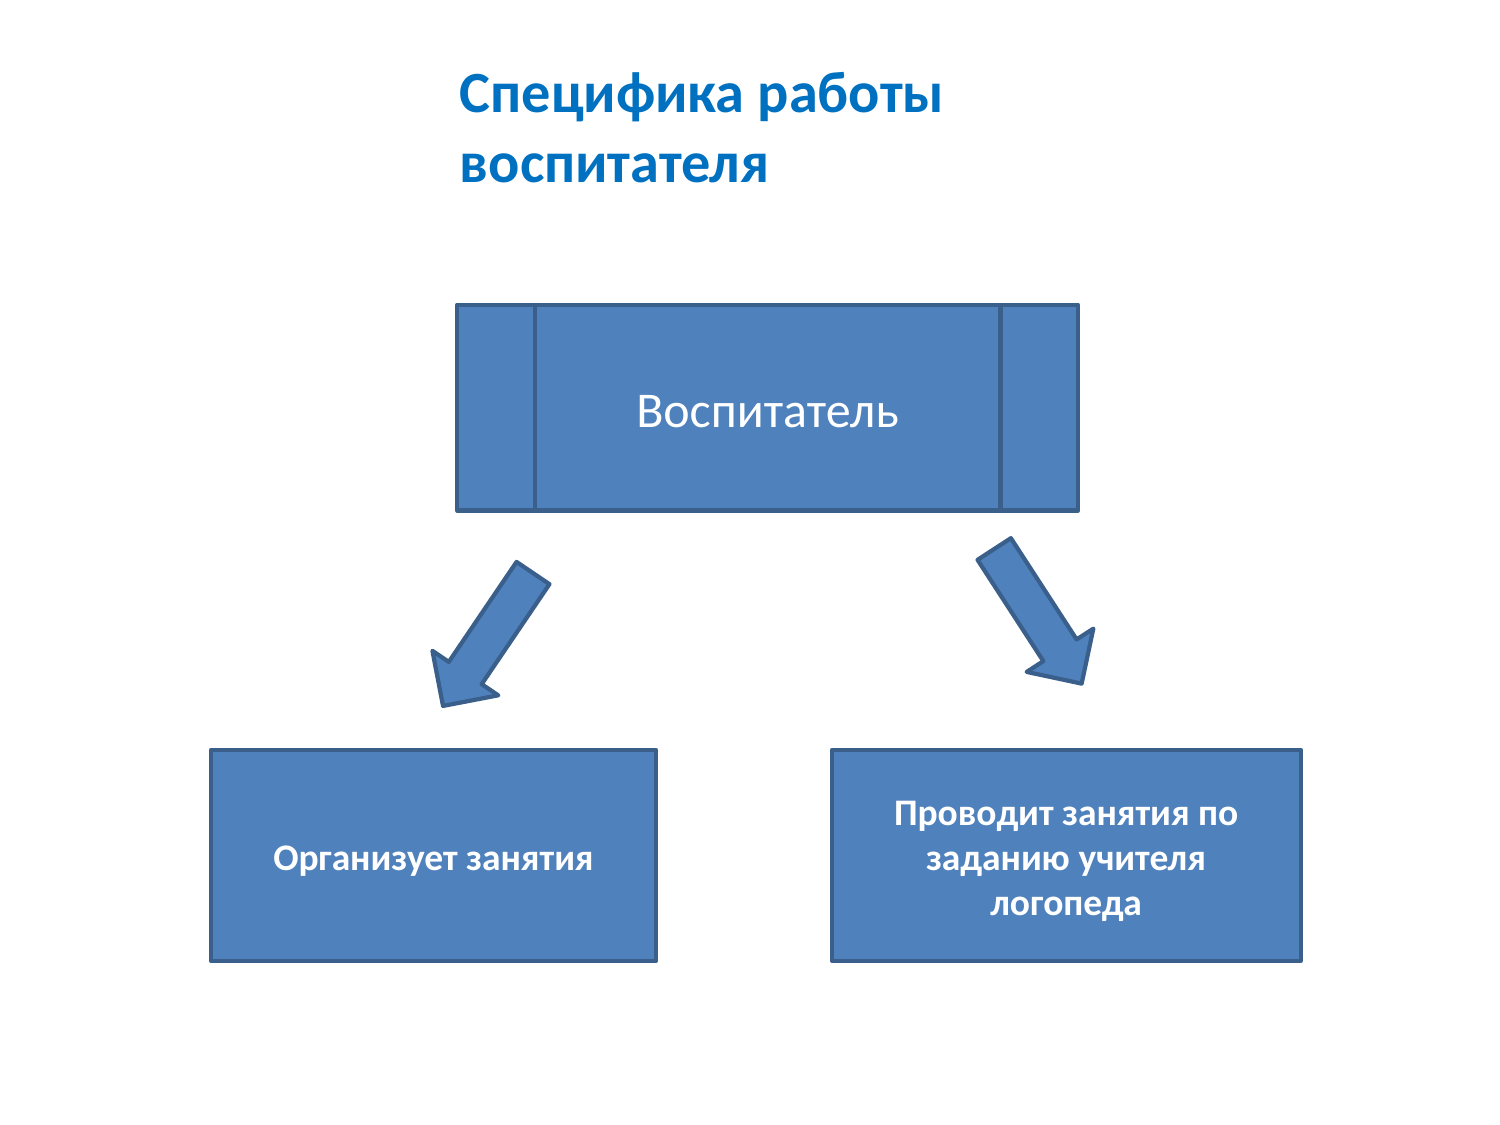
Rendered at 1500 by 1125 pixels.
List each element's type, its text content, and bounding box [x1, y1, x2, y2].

text_box Организует занятия [209, 748, 658, 963]
text_box Специфика работы воспитателя [445, 46, 1243, 202]
text_box Воспитатель [455, 303, 1080, 513]
text_box [975, 536, 1096, 686]
text_box [430, 559, 552, 709]
text_box Проводит занятия по заданию учителя логопеда [830, 748, 1303, 963]
